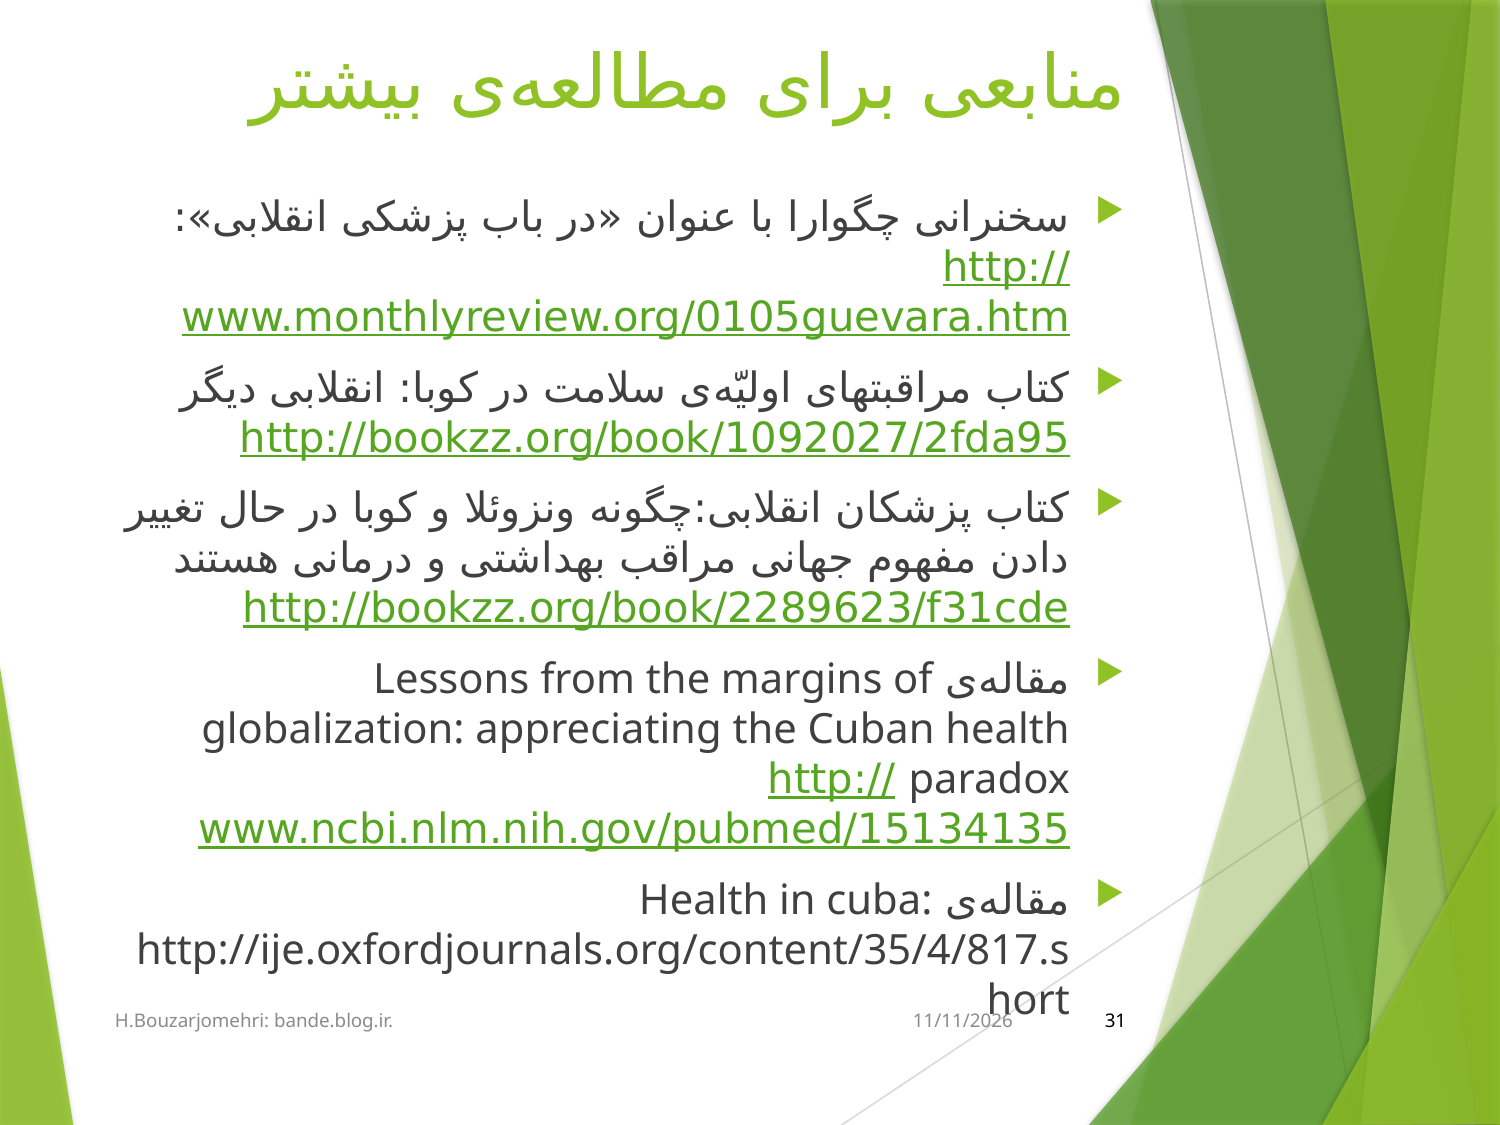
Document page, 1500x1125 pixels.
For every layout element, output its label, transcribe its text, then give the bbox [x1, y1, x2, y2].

slide_number 31 [1057, 991, 1142, 1051]
list سخنرانی چگوارا با عنوان «در باب پزشکی انقلابی»: http://www.monthlyreview.org/0105guevara.htm کتاب مراقبتهای اولیّه‌ی سلامت در کوبا: انقلابی دیگر http://bookzz.org/book/1092027/2fda95 کتاب پزشکان انقلابی:چگونه ونزوئلا و کوبا در حال تغییر دادن مفهوم جهانی مراقب بهداشتی و درمانی هستند http://bookzz.org/book/2289623/f31cde مقاله‌ی Lessons from the margins of globalization: appreciating the Cuban health paradox http://www.ncbi.nlm.nih.gov/pubmed/15134135 مقاله‌ی Health in cuba: http://ije.oxfordjournals.org/content/35/4/817.short [99, 181, 1142, 992]
title منابعی برای مطالعه‌ی بیشتر [99, 26, 1142, 160]
footer H.Bouzarjomehri: bande.blog.ir. [99, 991, 1054, 1051]
